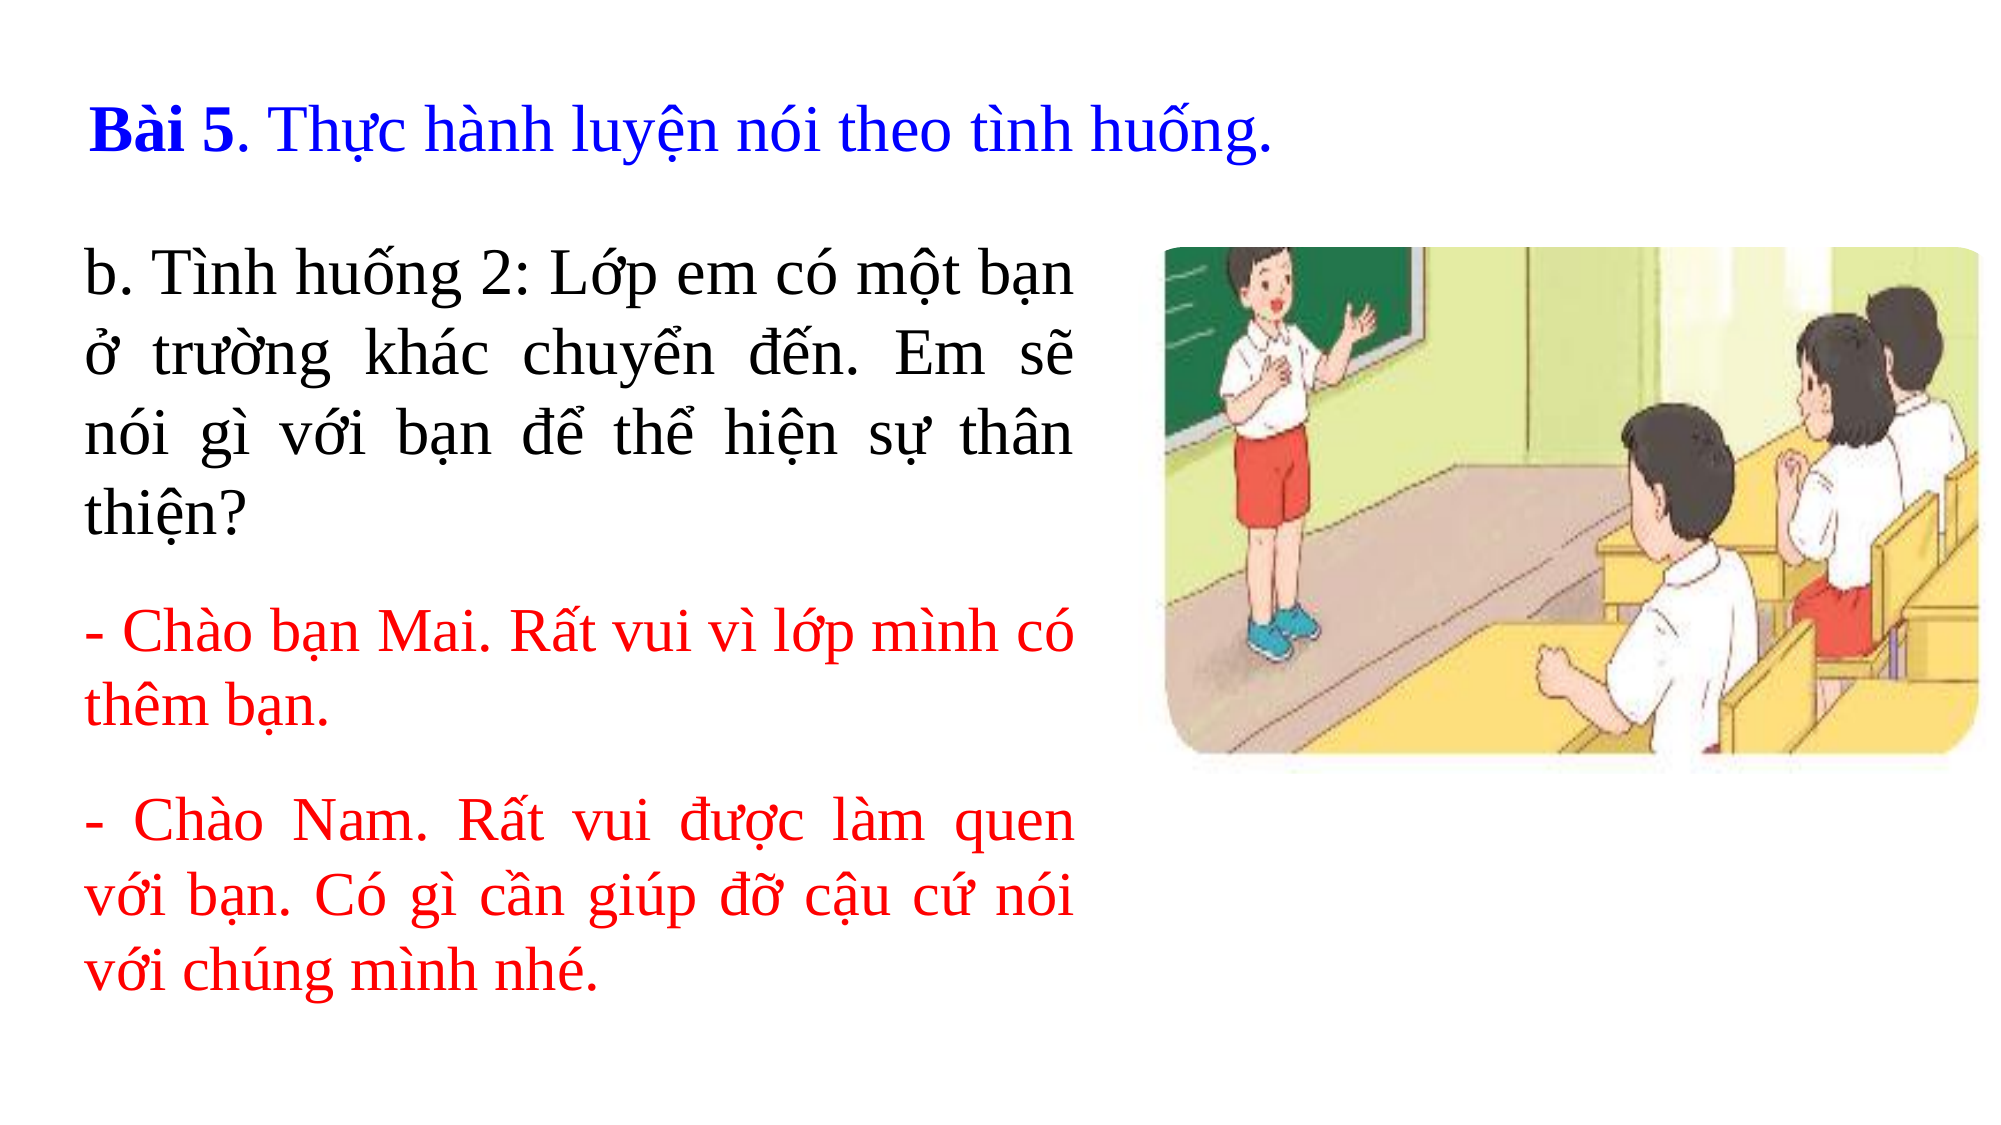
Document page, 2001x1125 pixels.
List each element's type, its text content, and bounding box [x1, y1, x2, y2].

text_box - Chào Nam. Rất vui được làm quen với bạn. Có gì cần giúp đỡ cậu cứ nói với chúng mình nhé. [70, 770, 1092, 1010]
text_box b. Tình huống 2: Lớp em có một bạn ở trường khác chuyển đến. Em sẽ nói gì với bạn để thể hiện sự thân thiện? [70, 220, 1092, 555]
text_box - Chào bạn Mai. Rất vui vì lớp mình có thêm bạn. [70, 581, 1092, 746]
picture [1138, 247, 2000, 774]
text_box Bài 5. Thực hành luyện nói theo tình huống. [73, 77, 1292, 173]
